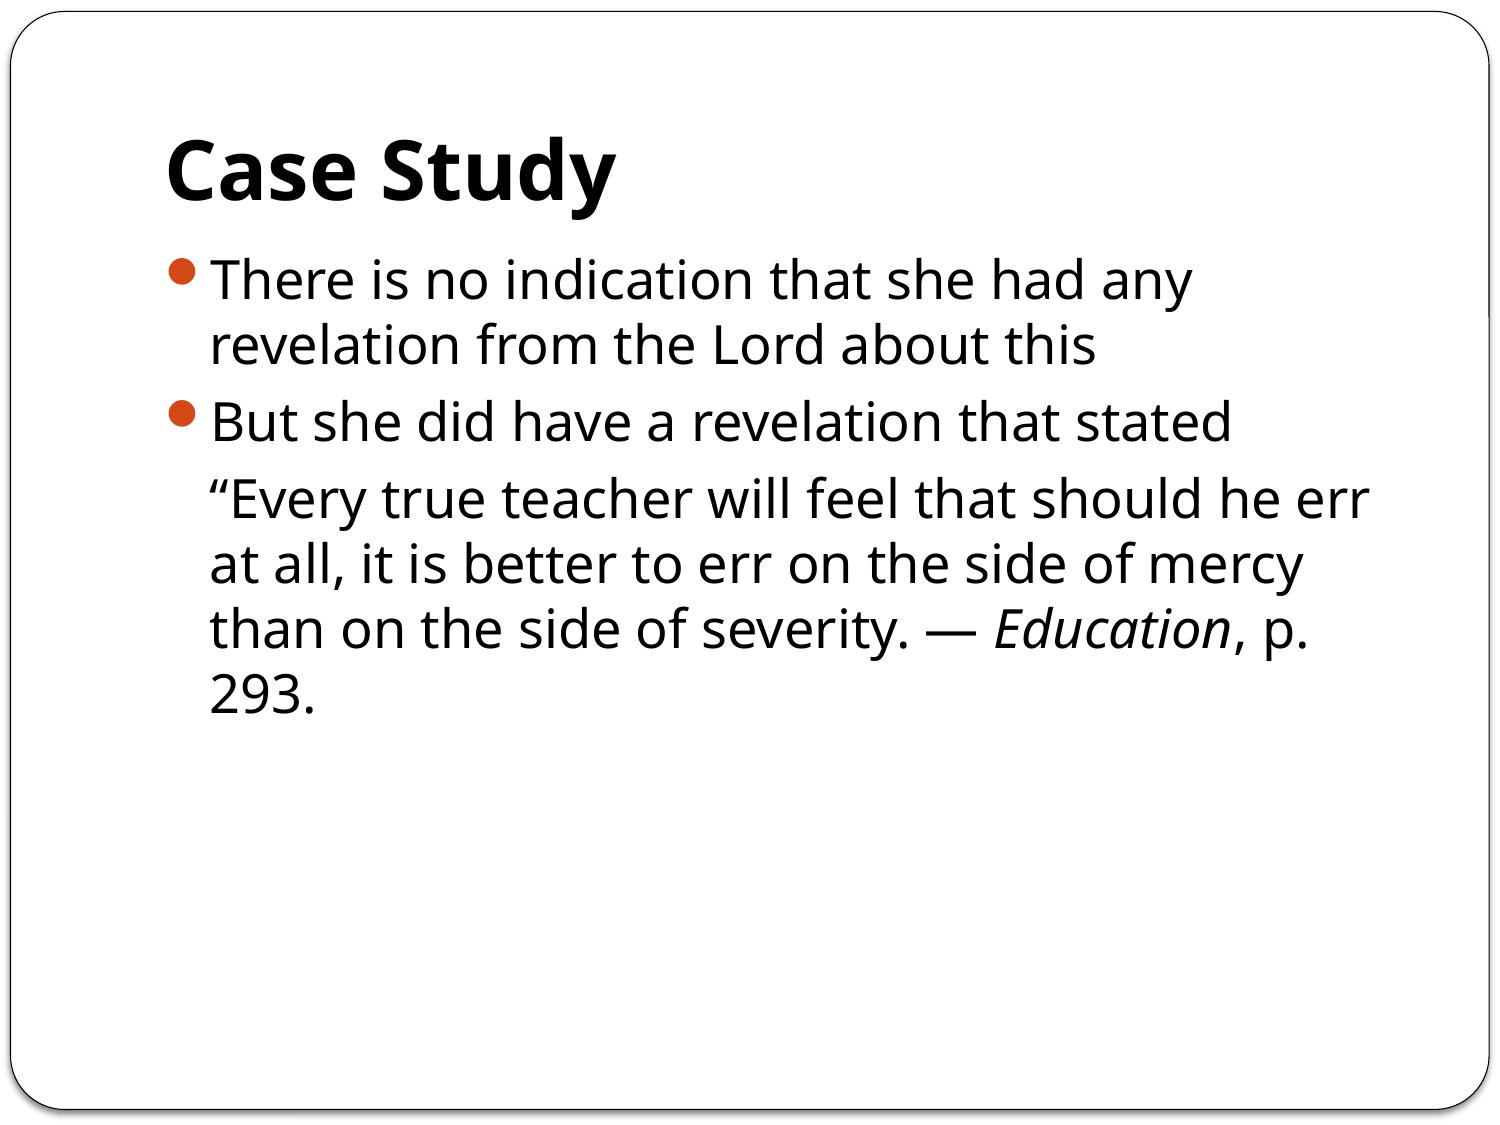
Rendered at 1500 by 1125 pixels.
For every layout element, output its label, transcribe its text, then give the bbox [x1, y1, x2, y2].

list There is no indication that she had any revelation from the Lord about this But she did have a revelation that stated “Every true teacher will feel that should he err at all, it is better to err on the side of mercy than on the side of severity. — Education, p. 293. [150, 237, 1425, 988]
title Case Study [150, 45, 1425, 233]
